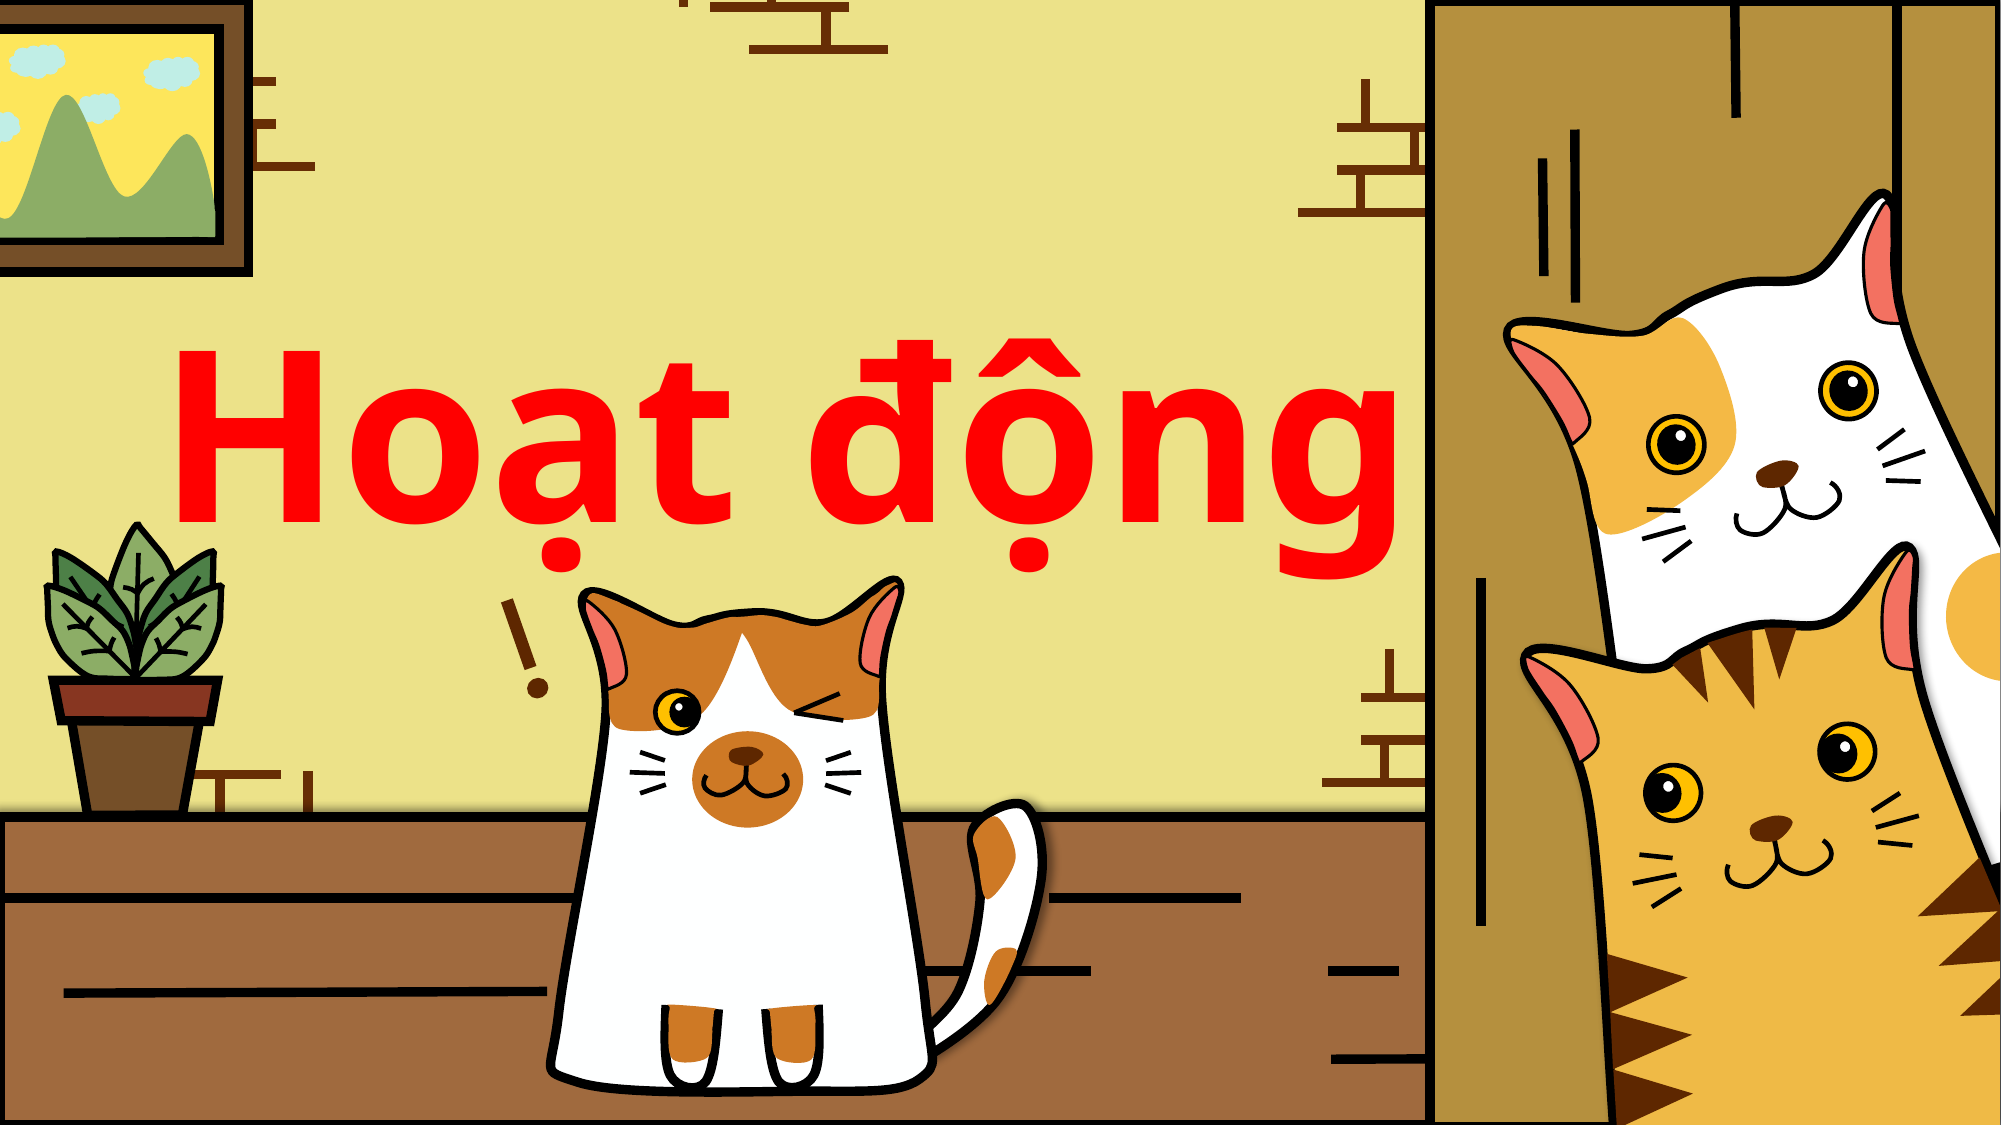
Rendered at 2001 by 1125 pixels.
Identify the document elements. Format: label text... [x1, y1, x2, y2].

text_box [46, 543, 222, 816]
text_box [0, 0, 249, 272]
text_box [1549, 581, 2000, 1125]
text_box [1550, 235, 2000, 581]
text_box Hoạt động [143, 275, 1428, 578]
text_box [550, 580, 1043, 1093]
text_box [507, 600, 534, 701]
